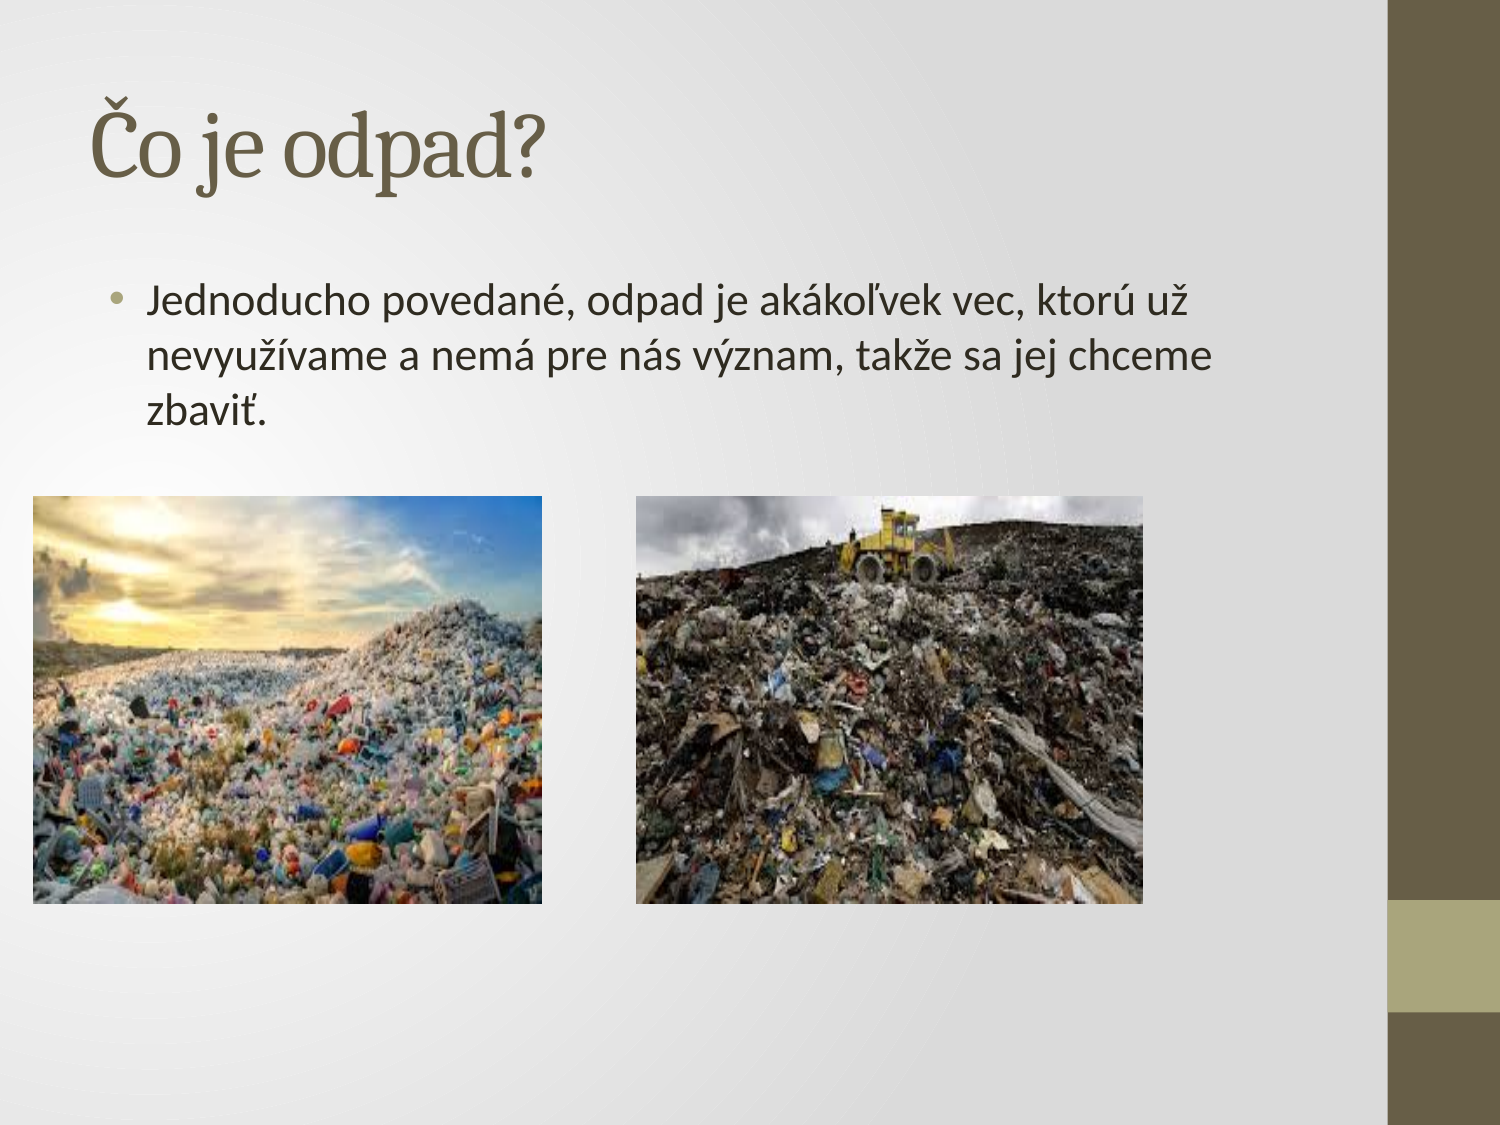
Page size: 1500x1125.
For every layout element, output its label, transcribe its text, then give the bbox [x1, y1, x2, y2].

title Čo je odpad? [75, 45, 1325, 233]
picture [32, 495, 543, 905]
picture [636, 495, 1143, 905]
list Jednoducho povedané, odpad je akákoľvek vec, ktorú už nevyužívame a nemá pre nás význam, takže sa jej chceme zbaviť. [75, 262, 1325, 1050]
